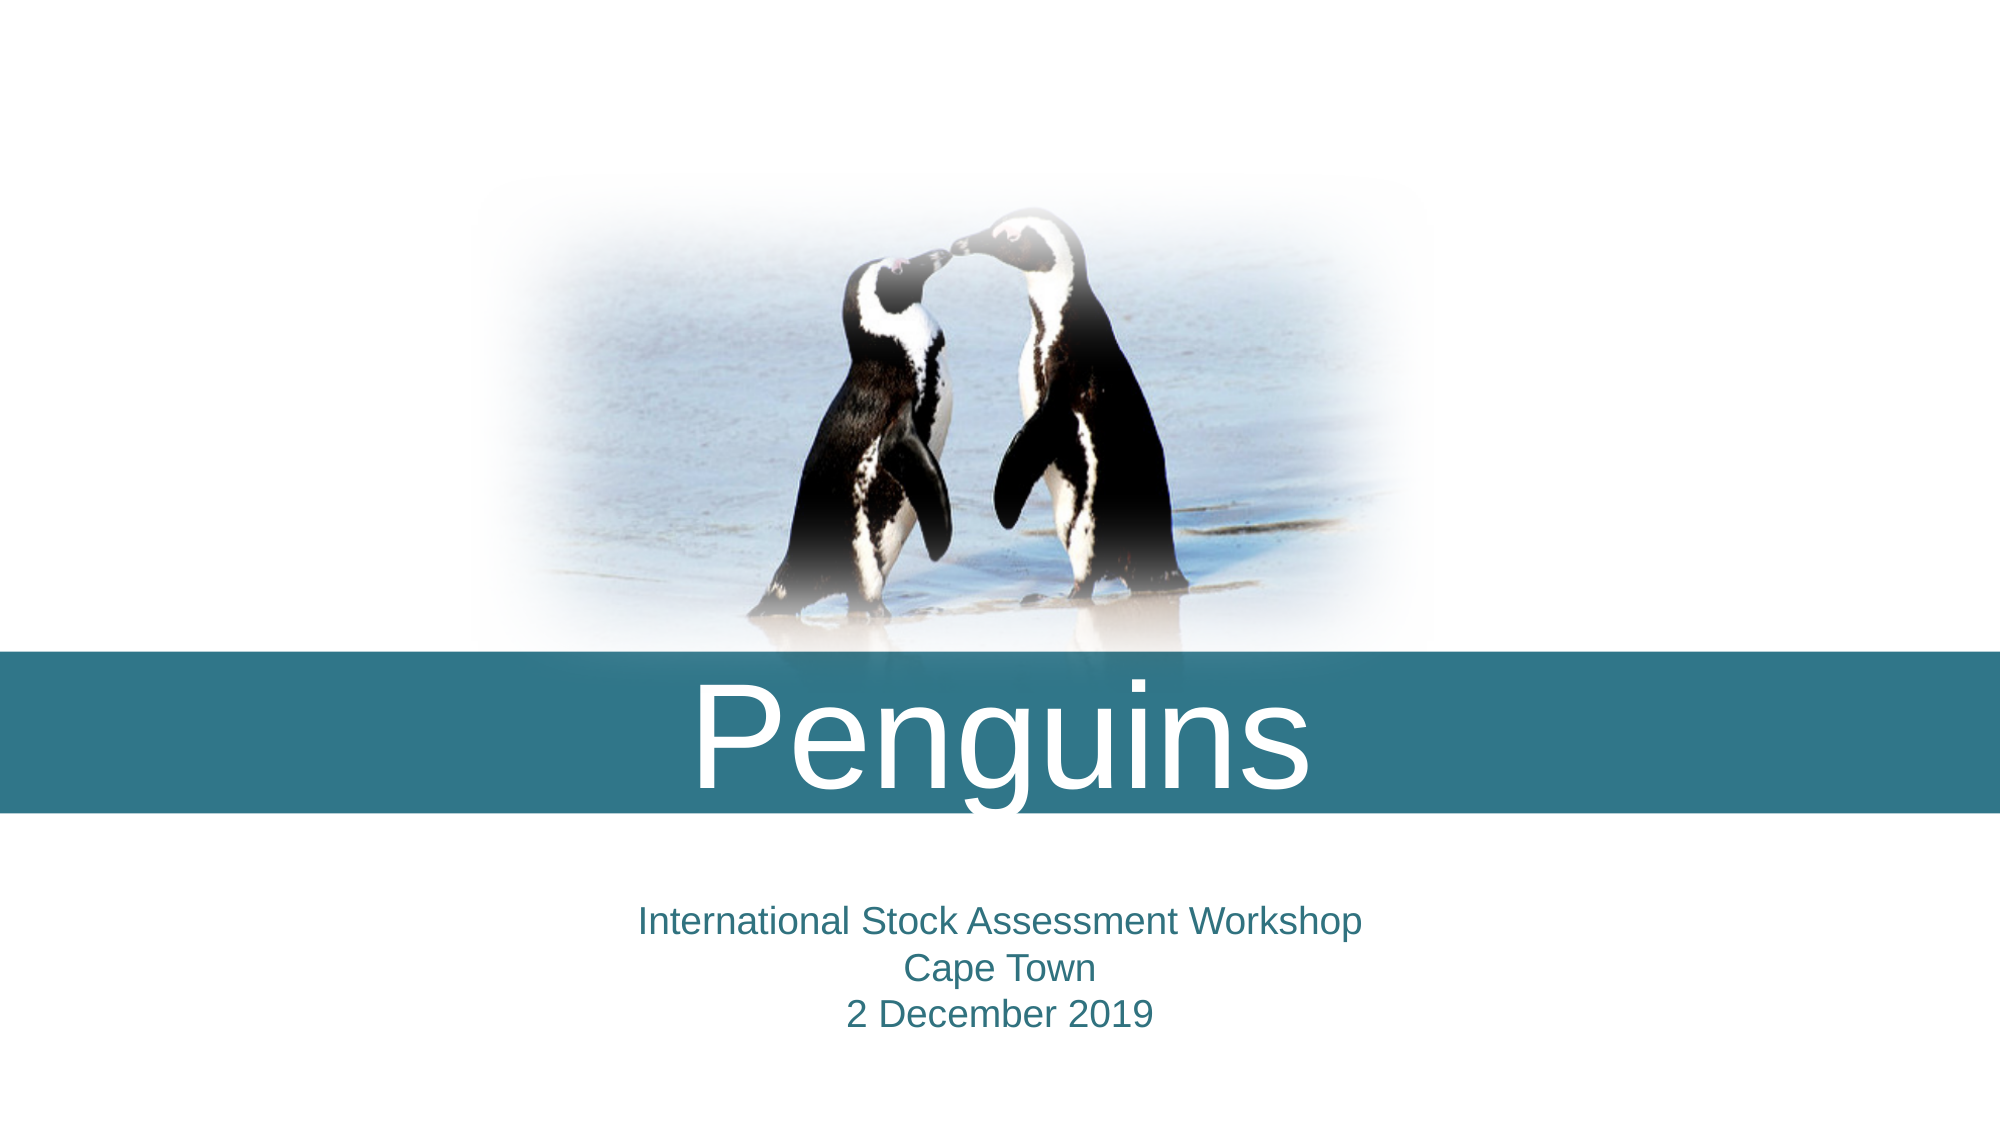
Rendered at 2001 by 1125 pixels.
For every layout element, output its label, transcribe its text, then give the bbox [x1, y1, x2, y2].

text_box International Stock Assessment Workshop Cape Town 2 December 2019 [0, 888, 2000, 1043]
text_box Penguins [0, 651, 2000, 814]
picture [468, 170, 1437, 696]
